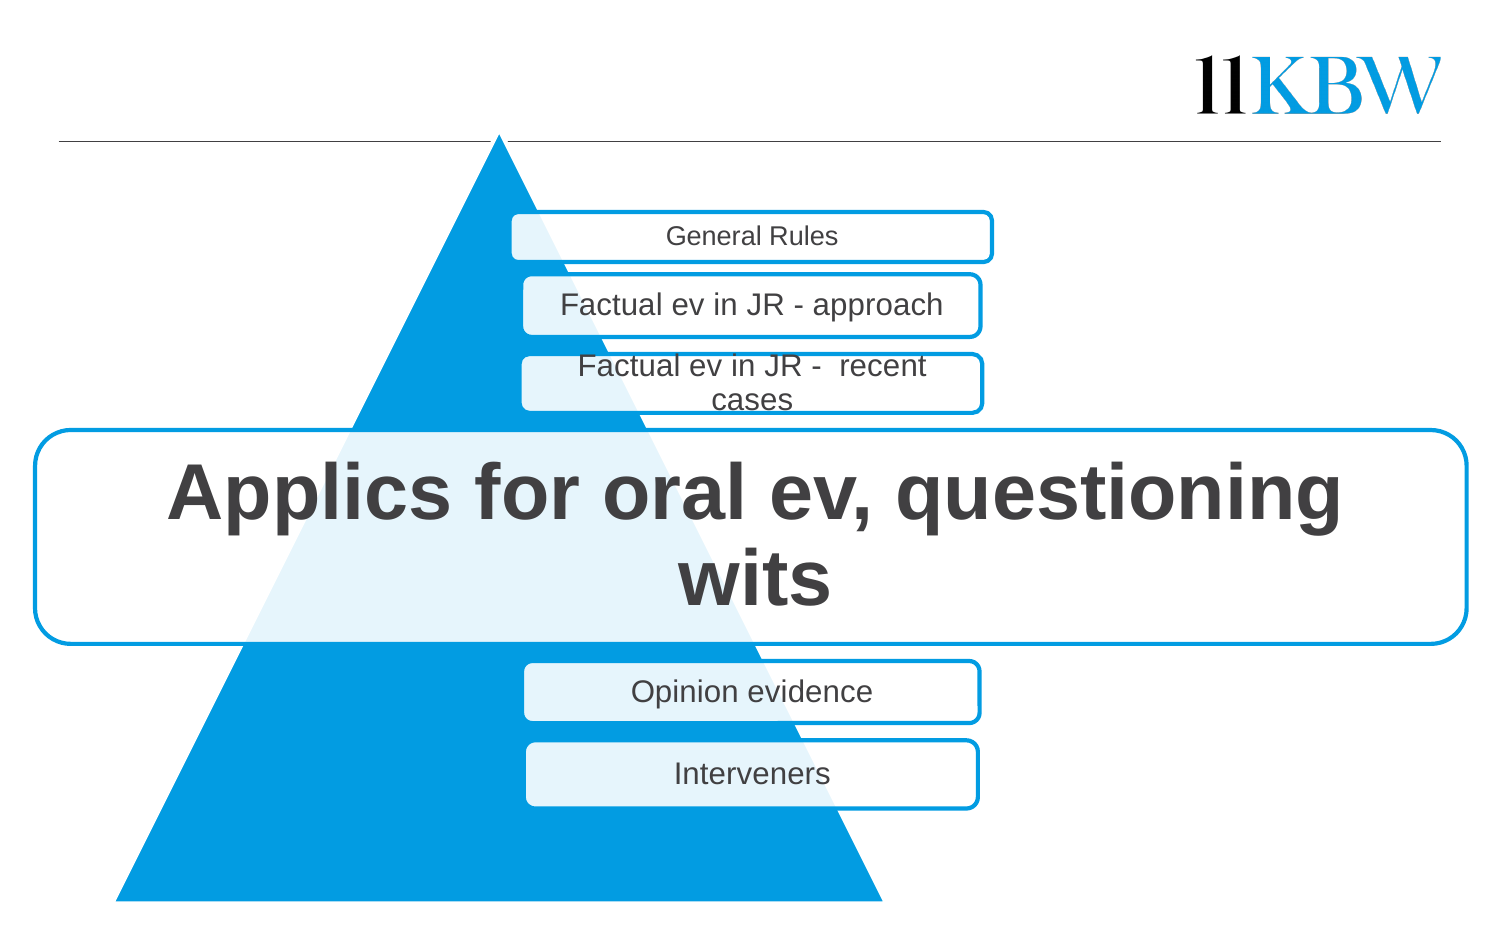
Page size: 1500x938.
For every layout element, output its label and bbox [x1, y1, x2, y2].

list [34, 129, 1467, 904]
